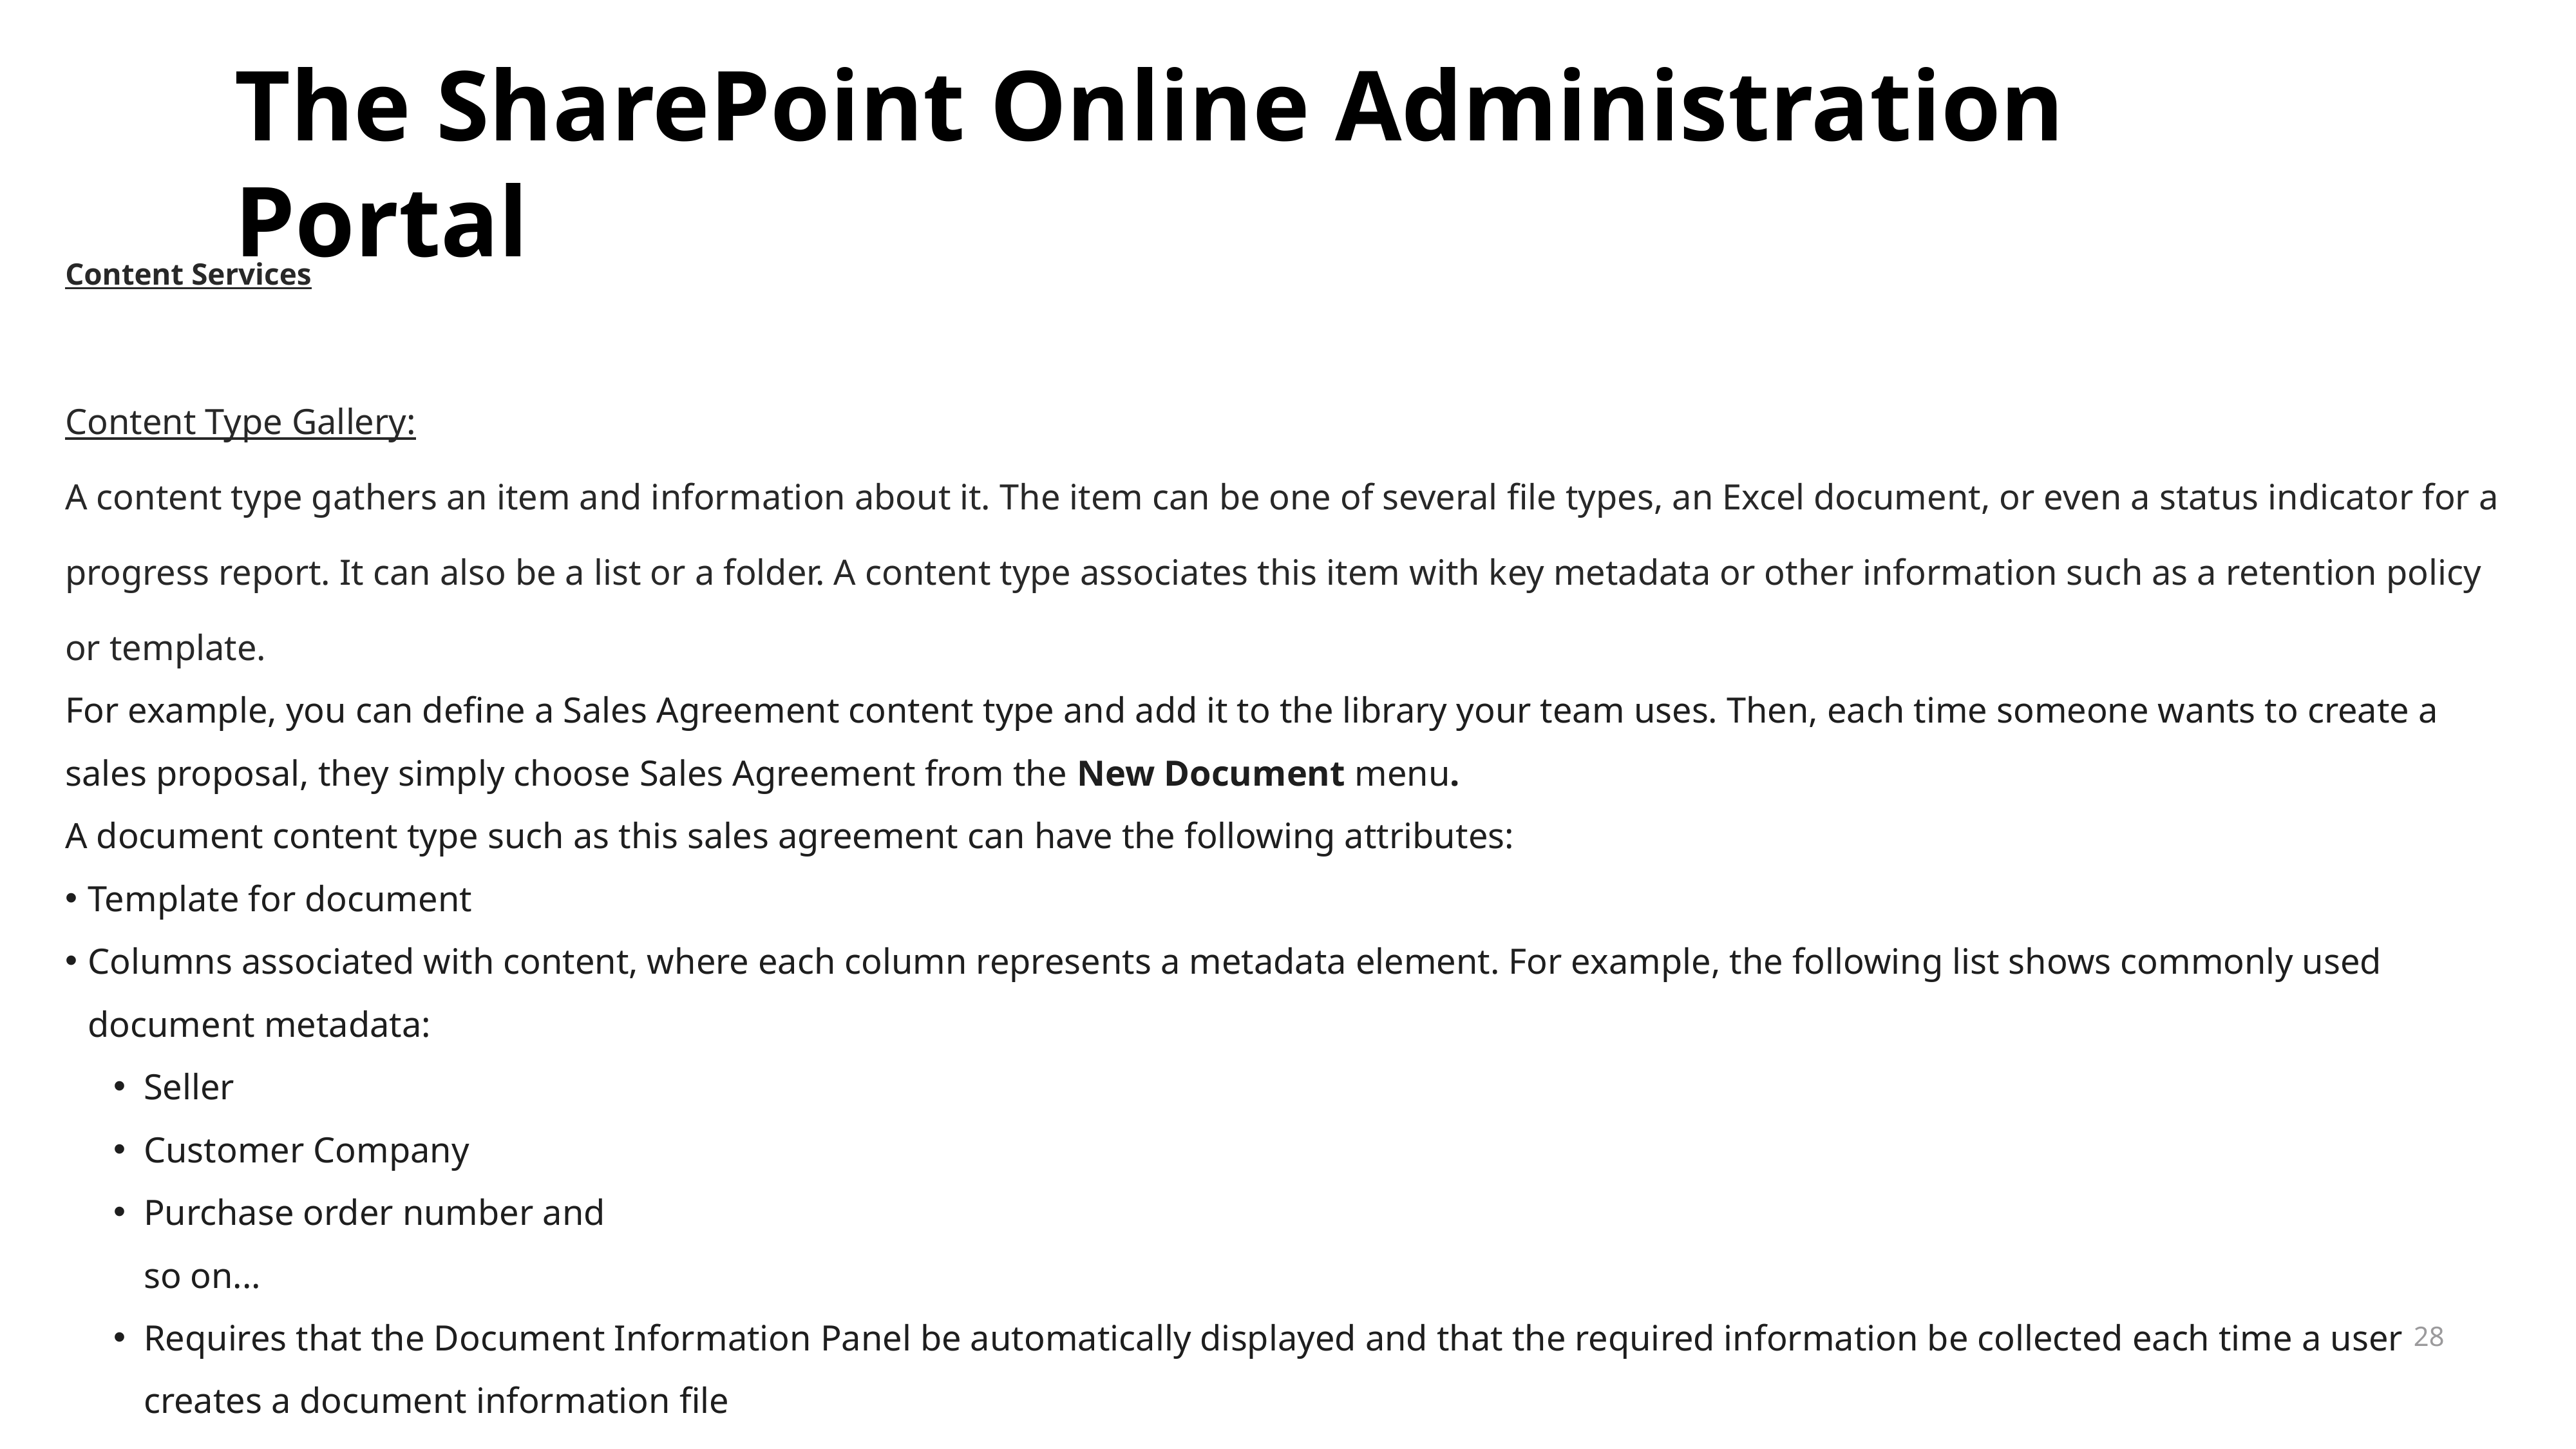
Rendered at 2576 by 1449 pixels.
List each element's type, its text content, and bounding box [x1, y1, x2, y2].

text_box Content Services Content Type Gallery: A content type gathers an item and information about it. The item can be one of several file types, an Excel document, or even a status indicator for a progress report. It can also be a list or a folder. A content type associates this item with key metadata or other information such as a retention policy or template. For example, you can define a Sales Agreement content type and add it to the library your team uses. Then, each time someone wants to create a sales proposal, they simply choose Sales Agreement from the New Document menu. A document content type such as this sales agreement can have the following attributes: Template for document Columns associated with content, where each column represents a metadata element. For example, the following list shows commonly used document metadata: Seller Customer Company Purchase order number and so on... Requires that the Document Information Panel be automatically displayed and that the required information be collected each time a user creates a document information file . [55, 222, 2521, 1449]
text_box The SharePoint Online Administration Portal [231, 39, 2095, 207]
